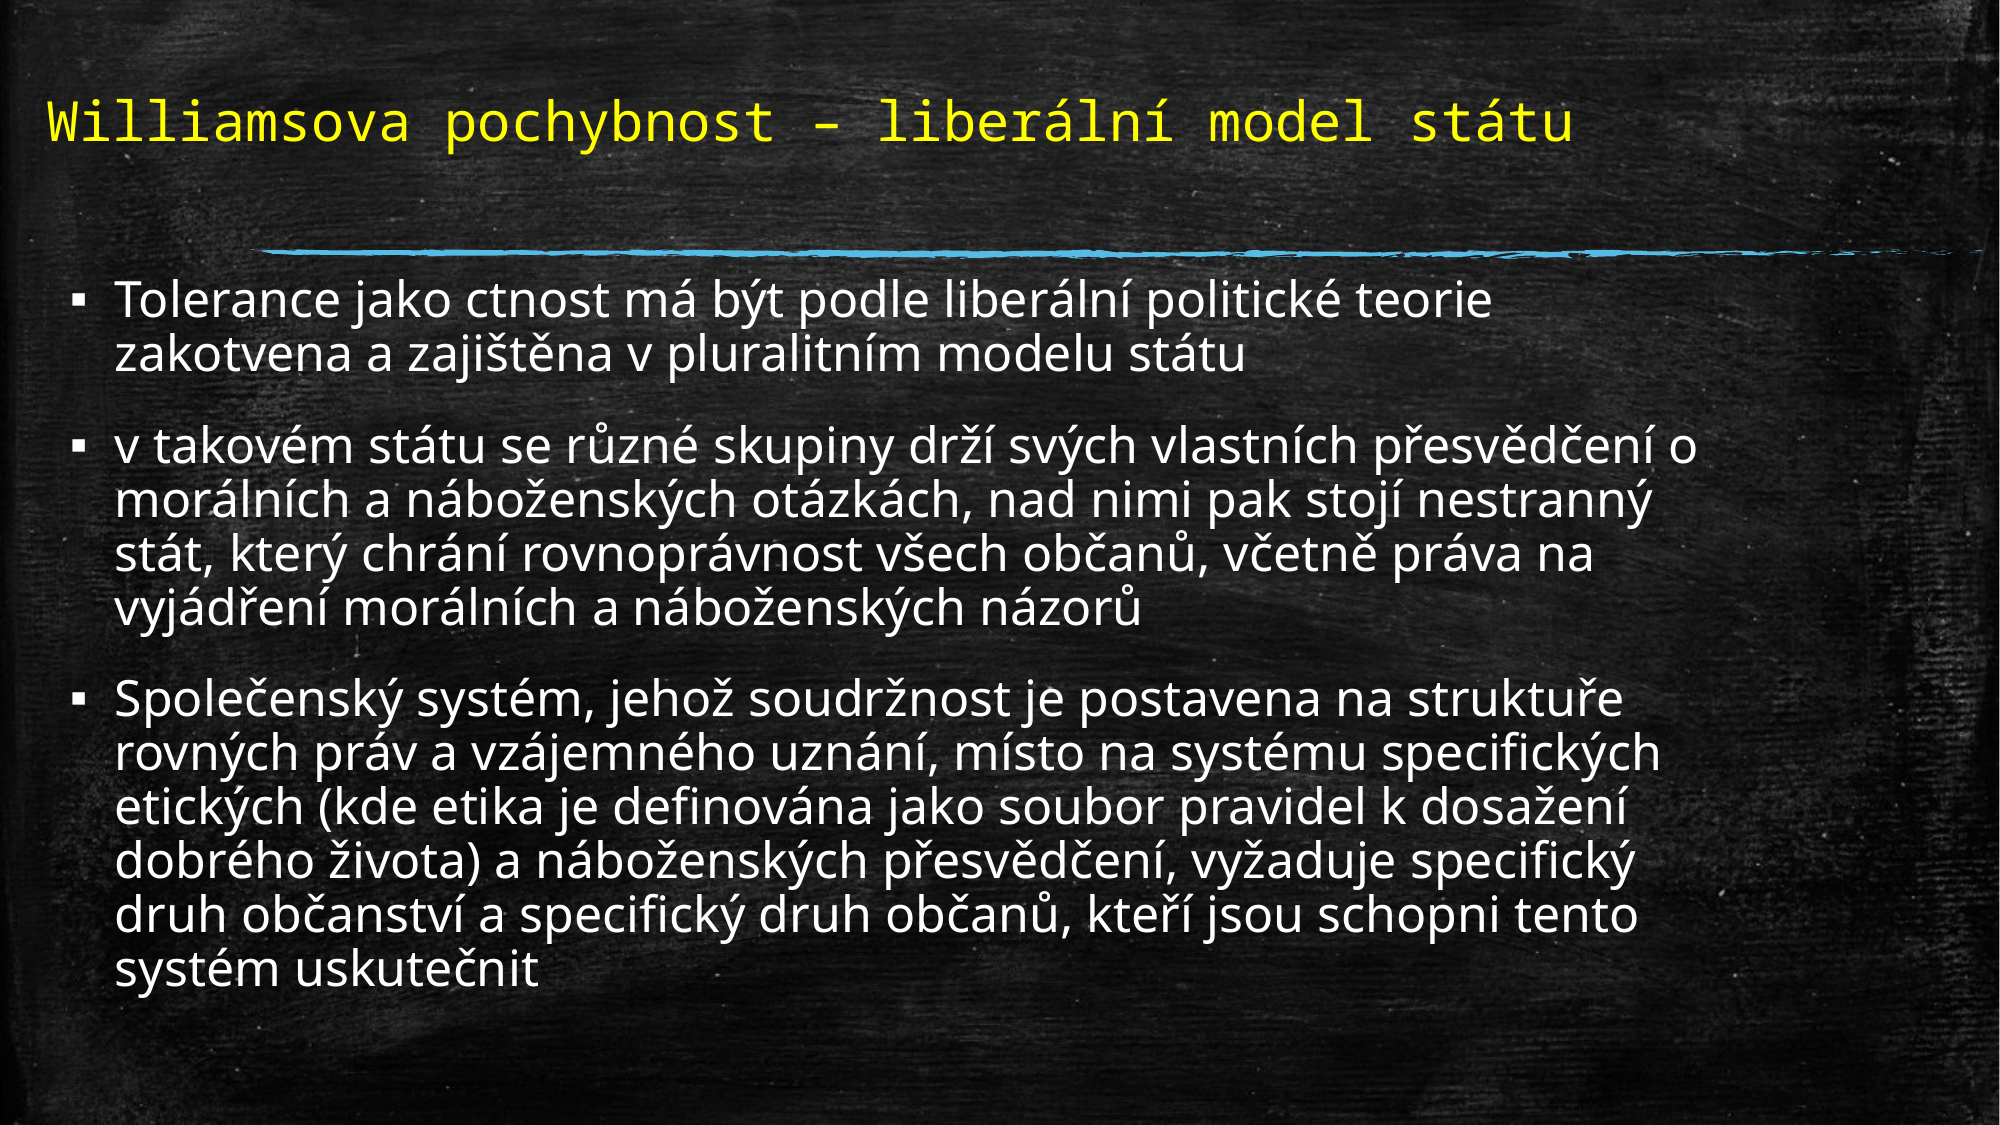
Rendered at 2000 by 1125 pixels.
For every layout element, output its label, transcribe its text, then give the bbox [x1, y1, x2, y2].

list Tolerance jako ctnost má být podle liberální politické teorie zakotvena a zajištěna v pluralitním modelu státu v takovém státu se různé skupiny drží svých vlastních přesvědčení o morálních a náboženských otázkách, nad nimi pak stojí nestranný stát, který chrání rovnoprávnost všech občanů, včetně práva na vyjádření morálních a náboženských názorů Společenský systém, jehož soudržnost je postavena na struktuře rovných práv a vzájemného uznání, místo na systému specifických etických (kde etika je definována jako soubor pravidel k dosažení dobrého života) a náboženských přesvědčení, vyžaduje specifický druh občanství a specifický druh občanů, kteří jsou schopni tento systém uskutečnit [54, 267, 1750, 1013]
title Williamsova pochybnost – liberální model státu [31, 45, 1750, 161]
